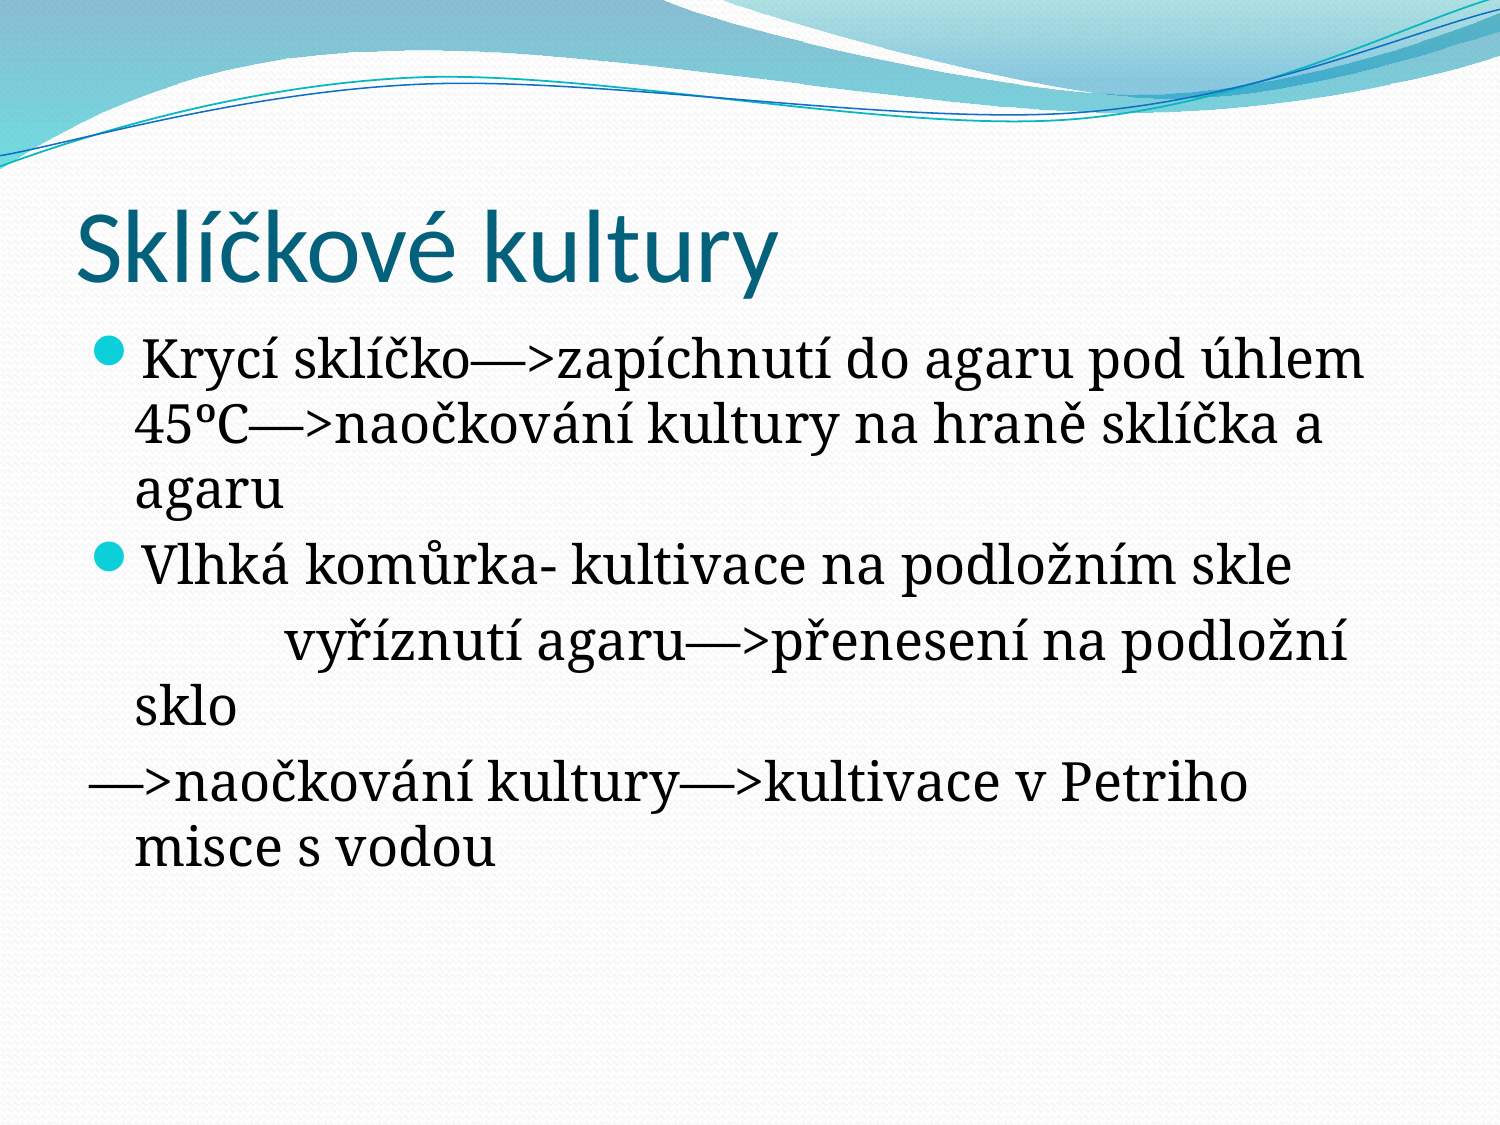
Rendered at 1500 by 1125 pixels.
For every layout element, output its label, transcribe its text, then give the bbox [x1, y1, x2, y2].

list Krycí sklíčko—>zapíchnutí do agaru pod úhlem 45ºC—>naočkování kultury na hraně sklíčka a agaru Vlhká komůrka- kultivace na podložním skle vyříznutí agaru—>přenesení na podložní sklo —>naočkování kultury—>kultivace v Petriho misce s vodou [75, 317, 1425, 1038]
title Sklíčkové kultury [75, 115, 1425, 303]
